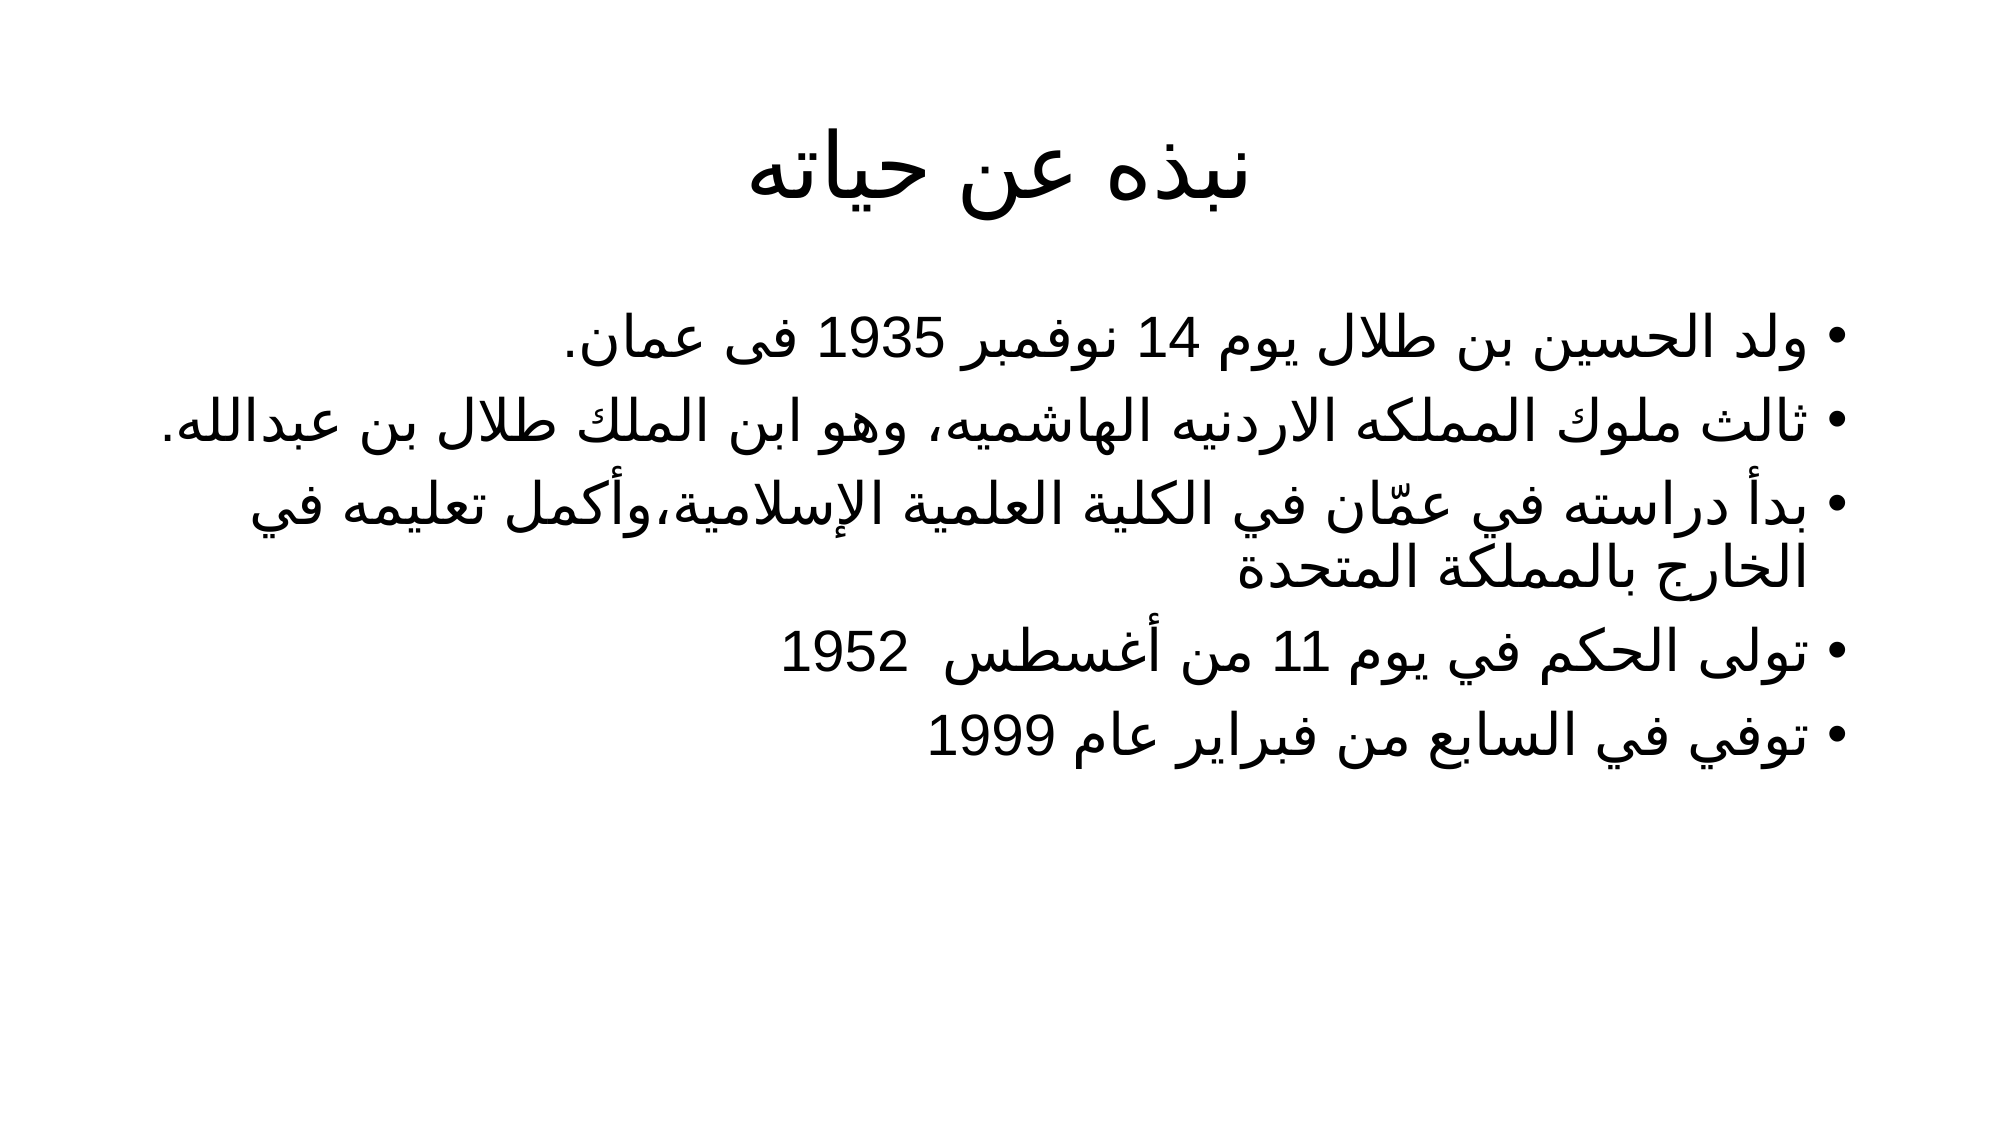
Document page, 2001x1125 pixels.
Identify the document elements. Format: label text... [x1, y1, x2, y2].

title نبذه عن حياته [137, 59, 1863, 278]
list ولد الحسين بن طلال يوم 14 نوفمبر 1935 فى عمان. ثالث ملوك المملكه الاردنيه الهاشميه، وهو ابن الملك طلال بن عبدالله. بدأ دراسته في عمّان في الكلية العلمية الإسلامية،وأكمل تعليمه في الخارج بالمملكة المتحدة تولى الحكم في يوم 11 من أغسطس 1952 توفي في السابع من فبراير عام 1999 [137, 299, 1863, 1014]
